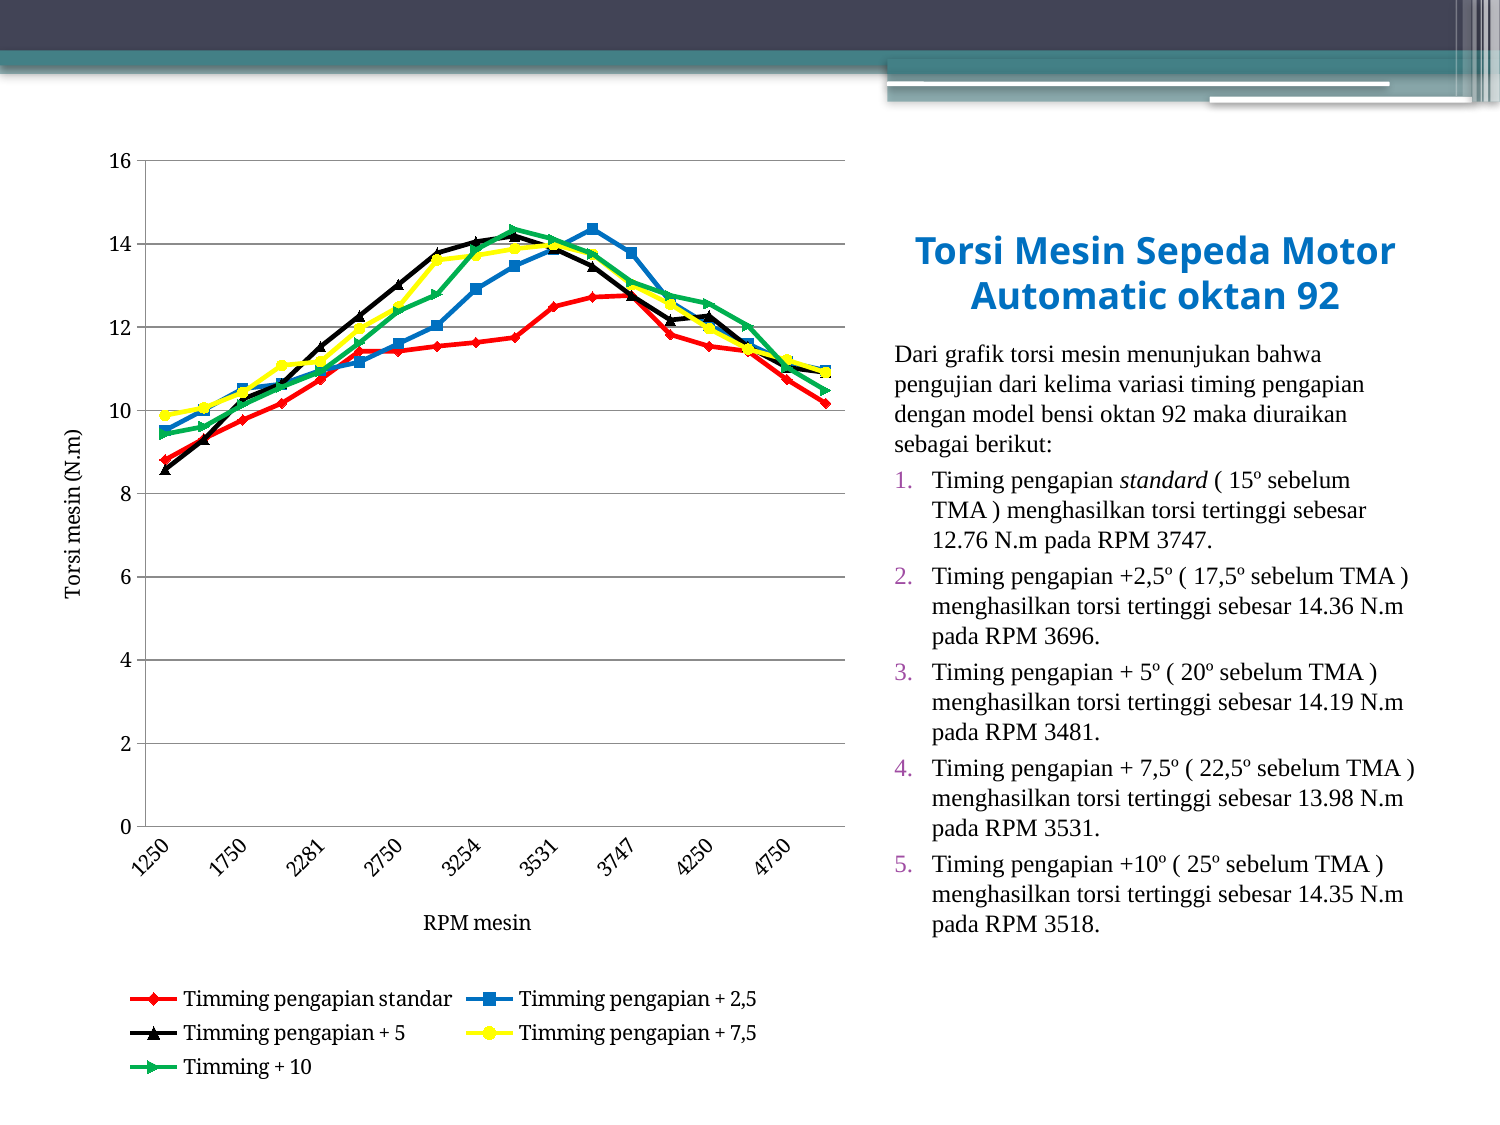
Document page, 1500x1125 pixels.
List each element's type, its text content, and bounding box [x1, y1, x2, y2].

chart [24, 126, 863, 1088]
list Dari grafik torsi mesin menunjukan bahwa pengujian dari kelima variasi timing pengapian dengan model bensi oktan 92 maka diuraikan sebagai berikut: Timing pengapian standard ( 15º sebelum TMA ) menghasilkan torsi tertinggi sebesar 12.76 N.m pada RPM 3747. Timing pengapian +2,5º ( 17,5º sebelum TMA ) menghasilkan torsi tertinggi sebesar 14.36 N.m pada RPM 3696. Timing pengapian + 5º ( 20º sebelum TMA ) menghasilkan torsi tertinggi sebesar 14.19 N.m pada RPM 3481. Timing pengapian + 7,5º ( 22,5º sebelum TMA ) menghasilkan torsi tertinggi sebesar 13.98 N.m pada RPM 3531. Timing pengapian +10º ( 25º sebelum TMA ) menghasilkan torsi tertinggi sebesar 14.35 N.m pada RPM 3518. [878, 329, 1434, 1088]
title Torsi Mesin Sepeda Motor Automatic oktan 92 [878, 180, 1434, 325]
